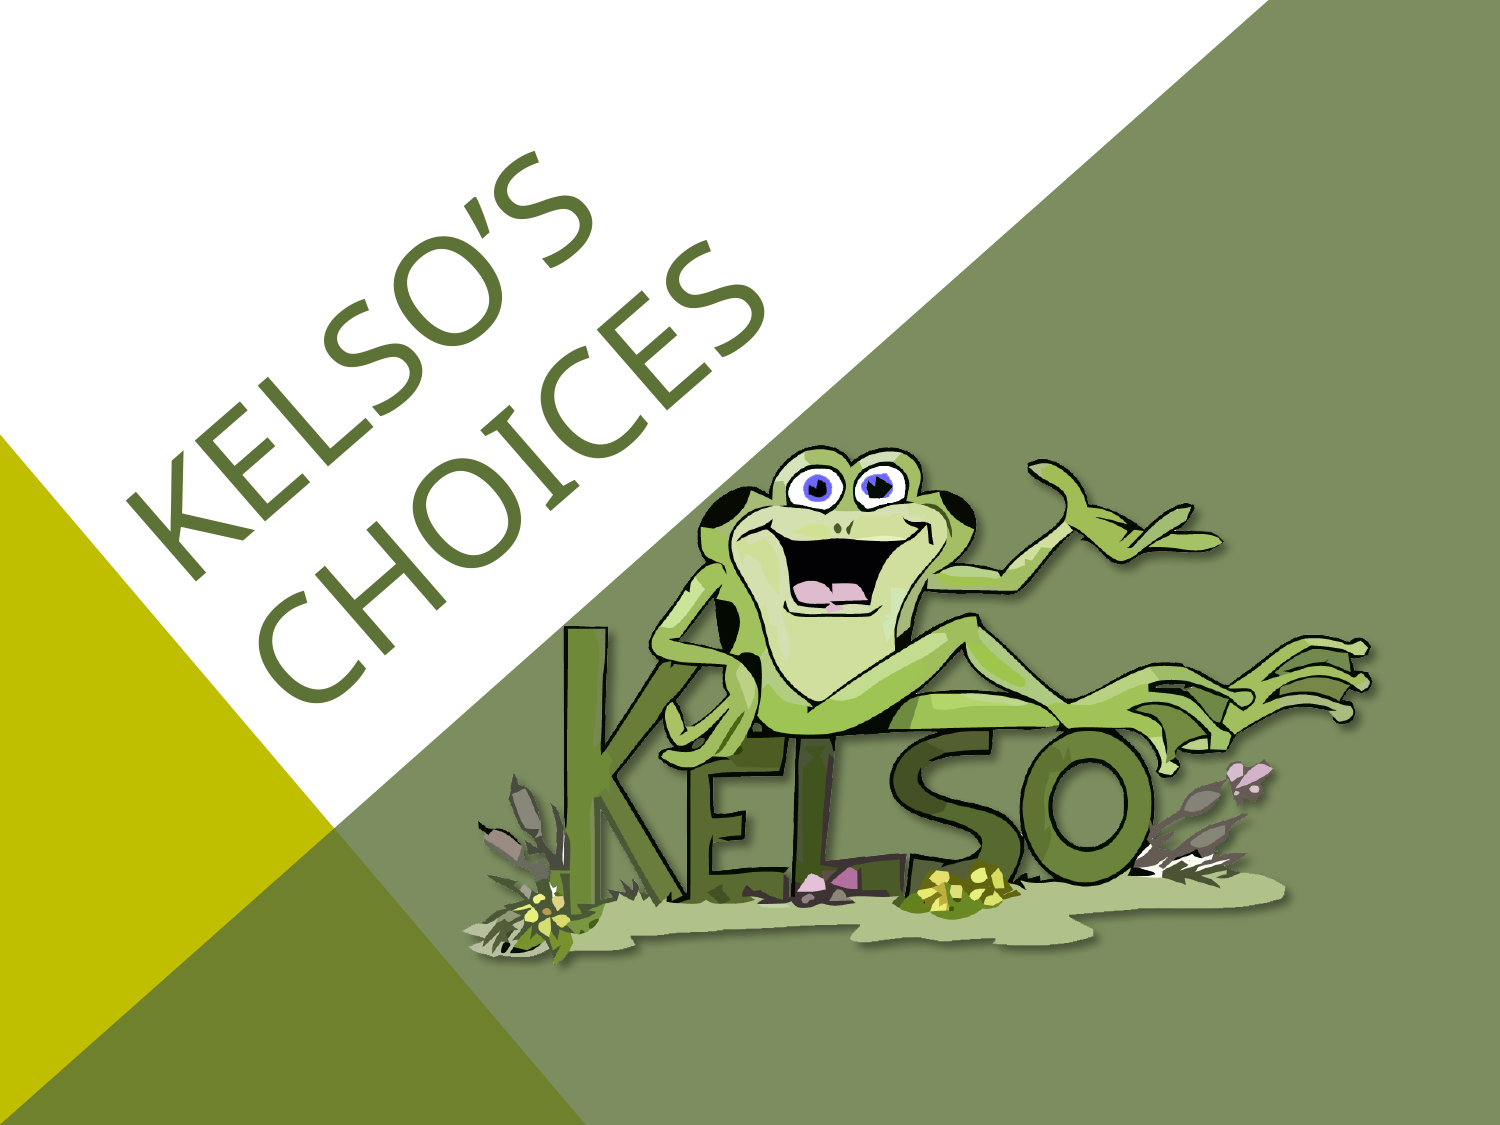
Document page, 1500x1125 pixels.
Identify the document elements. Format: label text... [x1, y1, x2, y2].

title Kelso’s Choices [182, 0, 1124, 762]
picture [424, 415, 1401, 979]
